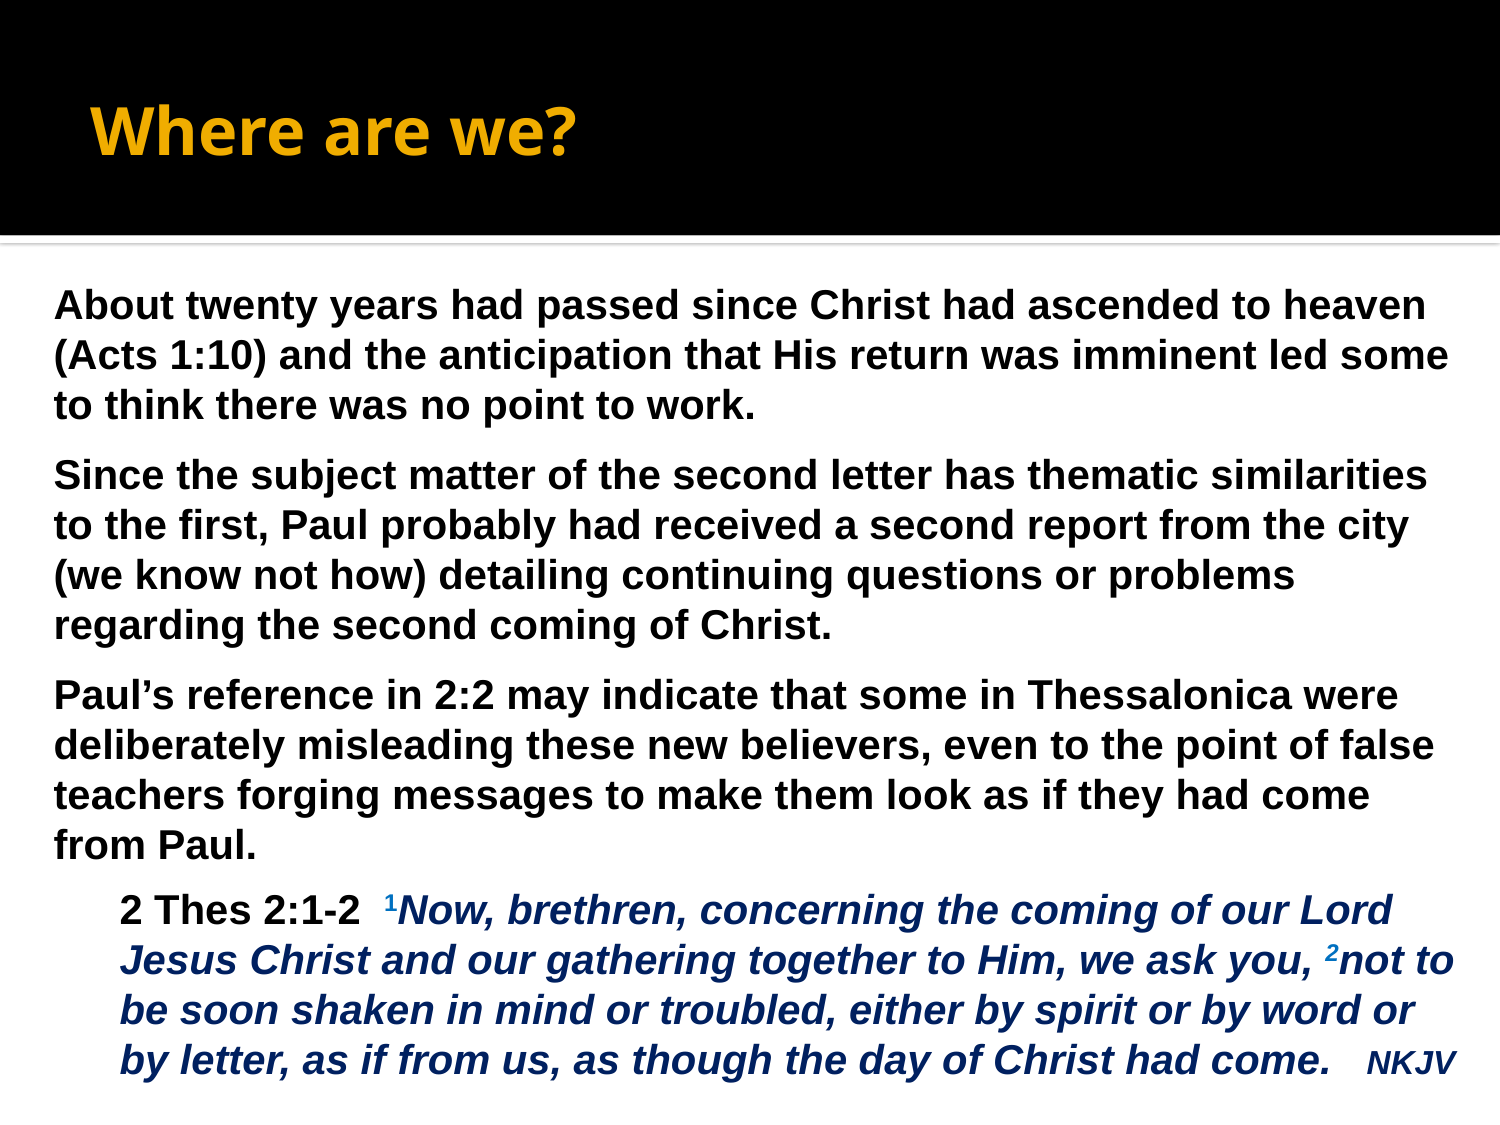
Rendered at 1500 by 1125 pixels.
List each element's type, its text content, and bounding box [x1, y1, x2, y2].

title Where are we? [75, 25, 1425, 231]
text_box 2 Thes 2:1-2 1Now, brethren, concerning the coming of our Lord Jesus Christ and our gathering together to Him, we ask you, 2not to be soon shaken in mind or troubled, either by spirit or by word or by letter, as if from us, as though the day of Christ had come. NKJV [104, 875, 1478, 1091]
list About twenty years had passed since Christ had ascended to heaven (Acts 1:10) and the anticipation that His return was imminent led some to think there was no point to work. Since the subject matter of the second letter has thematic similarities to the first, Paul probably had received a second report from the city (we know not how) detailing continuing questions or problems regarding the second coming of Christ. Paul’s reference in 2:2 may indicate that some in Thessalonica were deliberately misleading these new believers, even to the point of false teachers forging messages to make them look as if they had come from Paul. [24, 262, 1475, 880]
